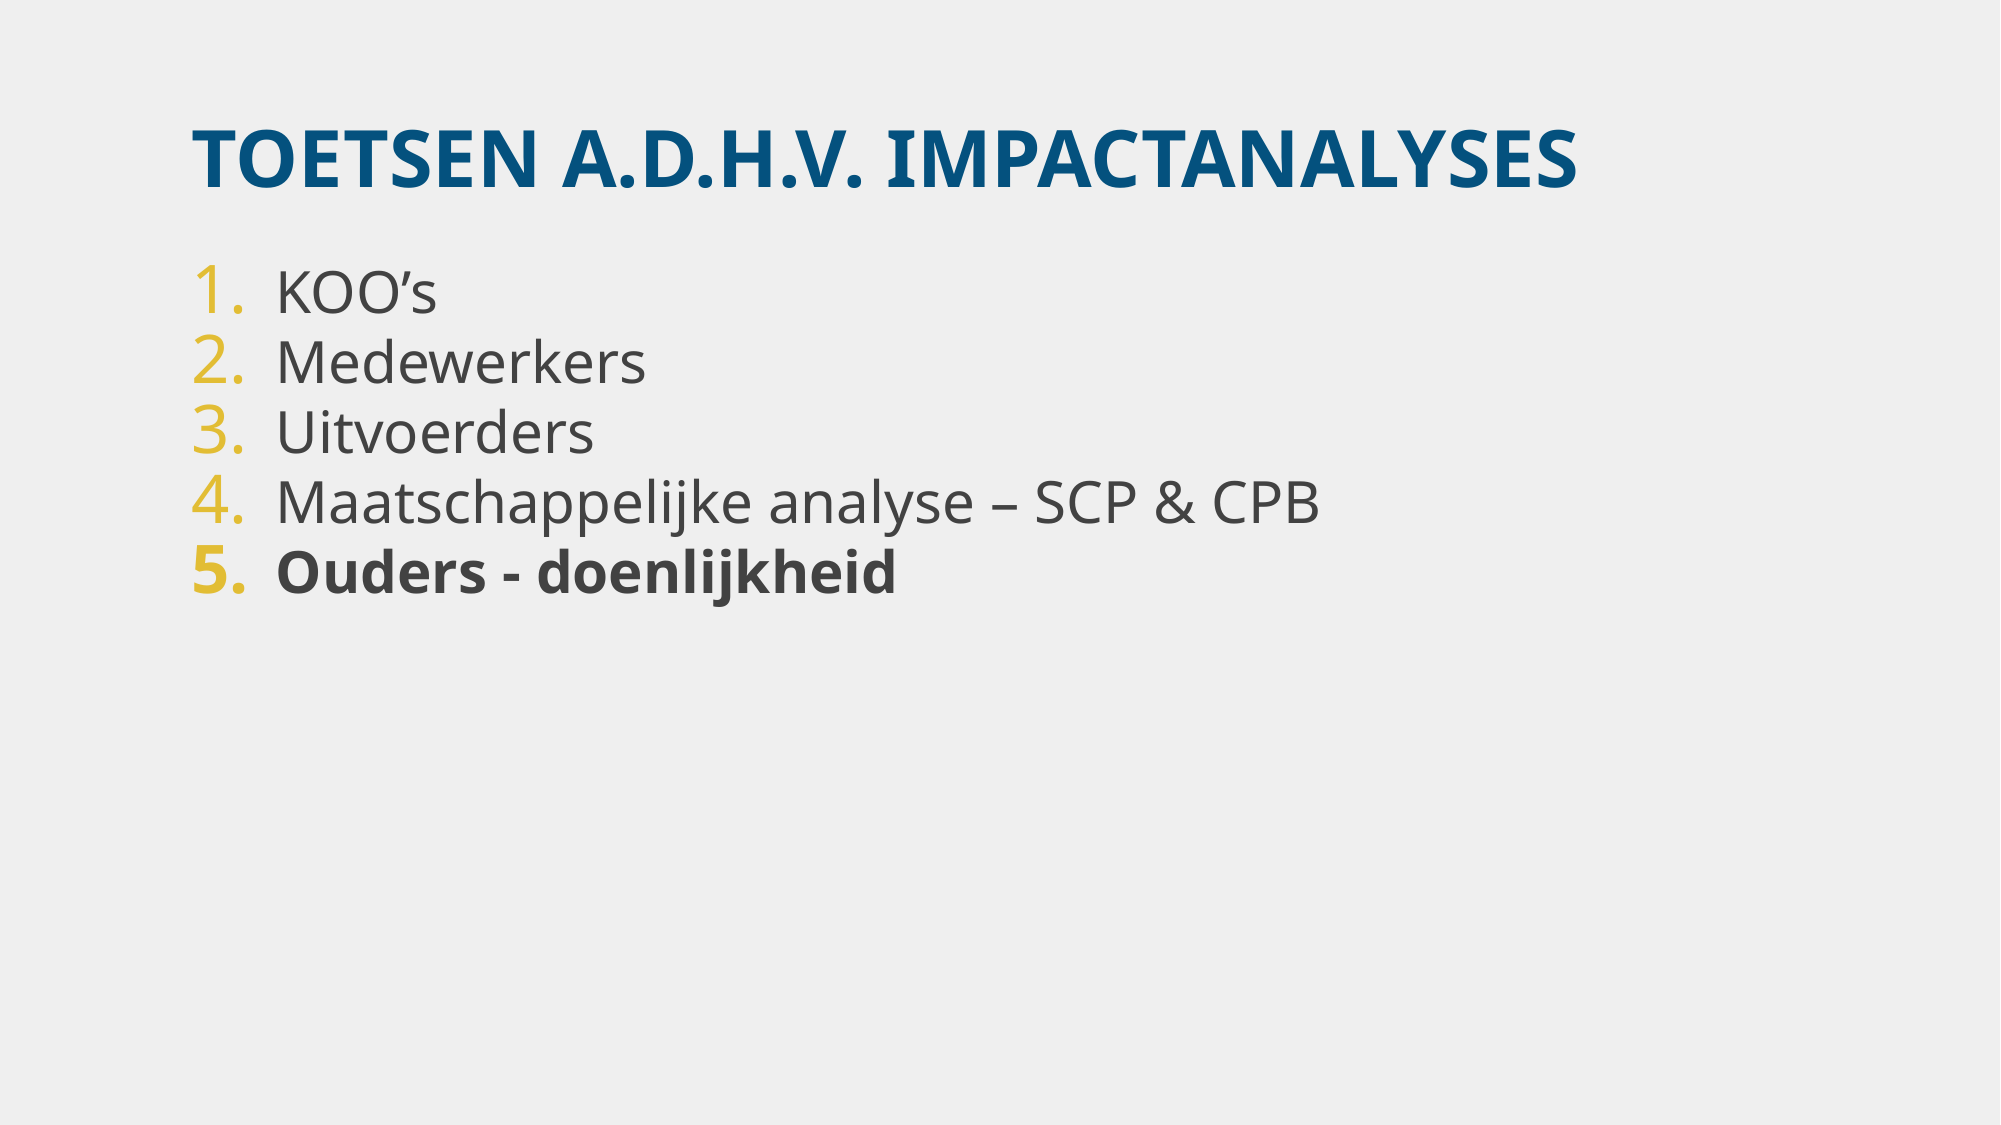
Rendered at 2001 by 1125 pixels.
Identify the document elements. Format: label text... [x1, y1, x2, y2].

text_box KOO’s Medewerkers Uitvoerders Maatschappelijke analyse – SCP & CPB Ouders - doenlijkheid [176, 247, 1782, 683]
text_box TOETSEN A.D.H.V. IMPACTANALYSES [176, 101, 1782, 211]
